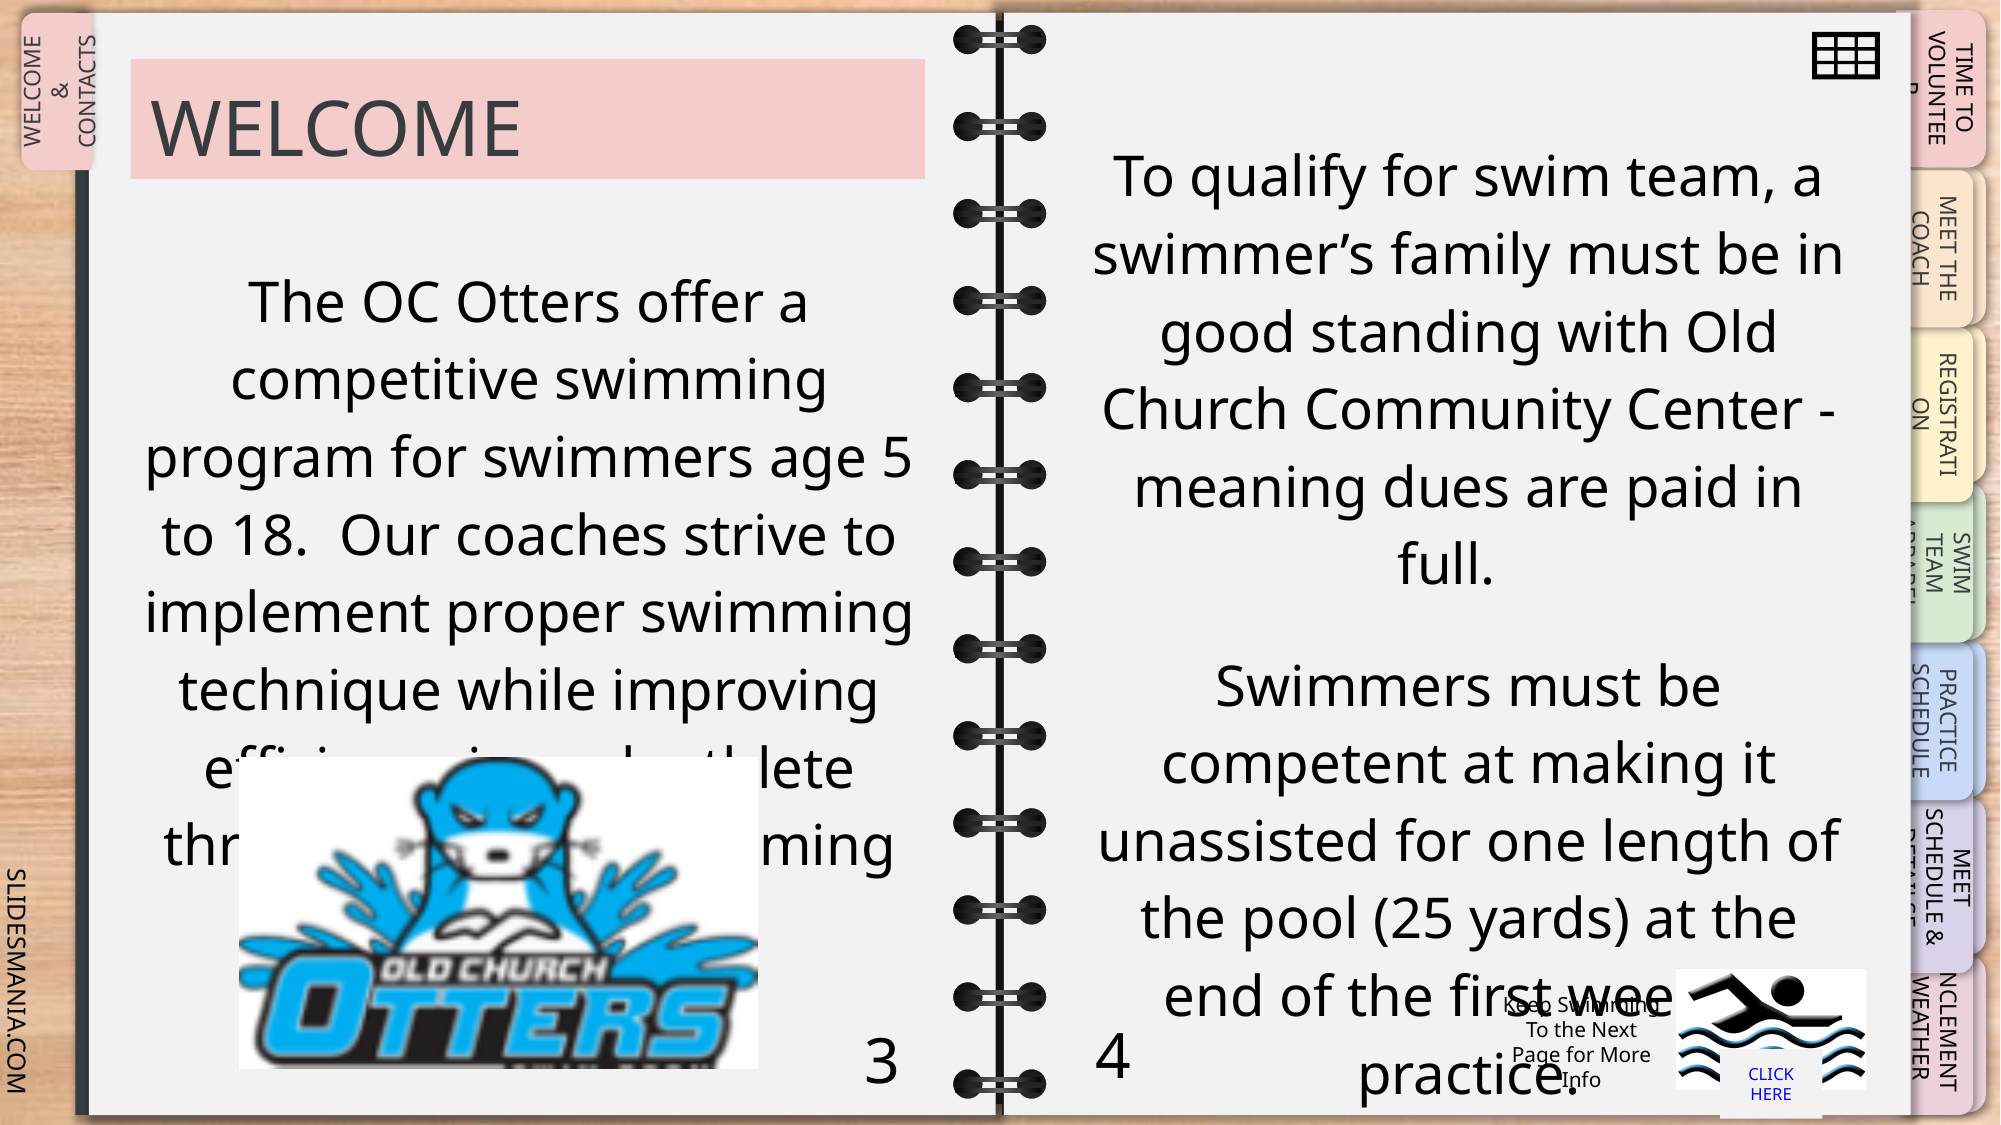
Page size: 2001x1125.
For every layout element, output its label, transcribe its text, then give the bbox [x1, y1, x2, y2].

title WELCOME [130, 58, 926, 179]
text_box 4 [1070, 1000, 1156, 1106]
text_box [1911, 640, 1979, 797]
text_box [1486, 969, 1867, 1100]
picture [238, 757, 758, 1070]
text_box [23, 12, 92, 170]
text_box [1917, 12, 1986, 170]
text_box [1911, 483, 1979, 640]
text_box [1911, 954, 1979, 1112]
text_box 3 [840, 1006, 926, 1112]
text_box [1911, 170, 1979, 327]
picture [0, 0, 2001, 1125]
text_box [1911, 327, 1979, 483]
list The OC Otters offer a competitive swimming program for swimmers age 5 to 18. Our coaches strive to implement proper swimming technique while improving efficiency in each athlete throughout their swimming experience. [109, 236, 950, 1069]
text_box To qualify for swim team, a swimmer’s family must be in good standing with Old Church Community Center - meaning dues are paid in full. Swimmers must be competent at making it unassisted for one length of the pool (25 yards) at the end of the first week of practice. [1071, 115, 1867, 1125]
text_box [1812, 31, 1880, 80]
text_box [1911, 797, 1979, 954]
